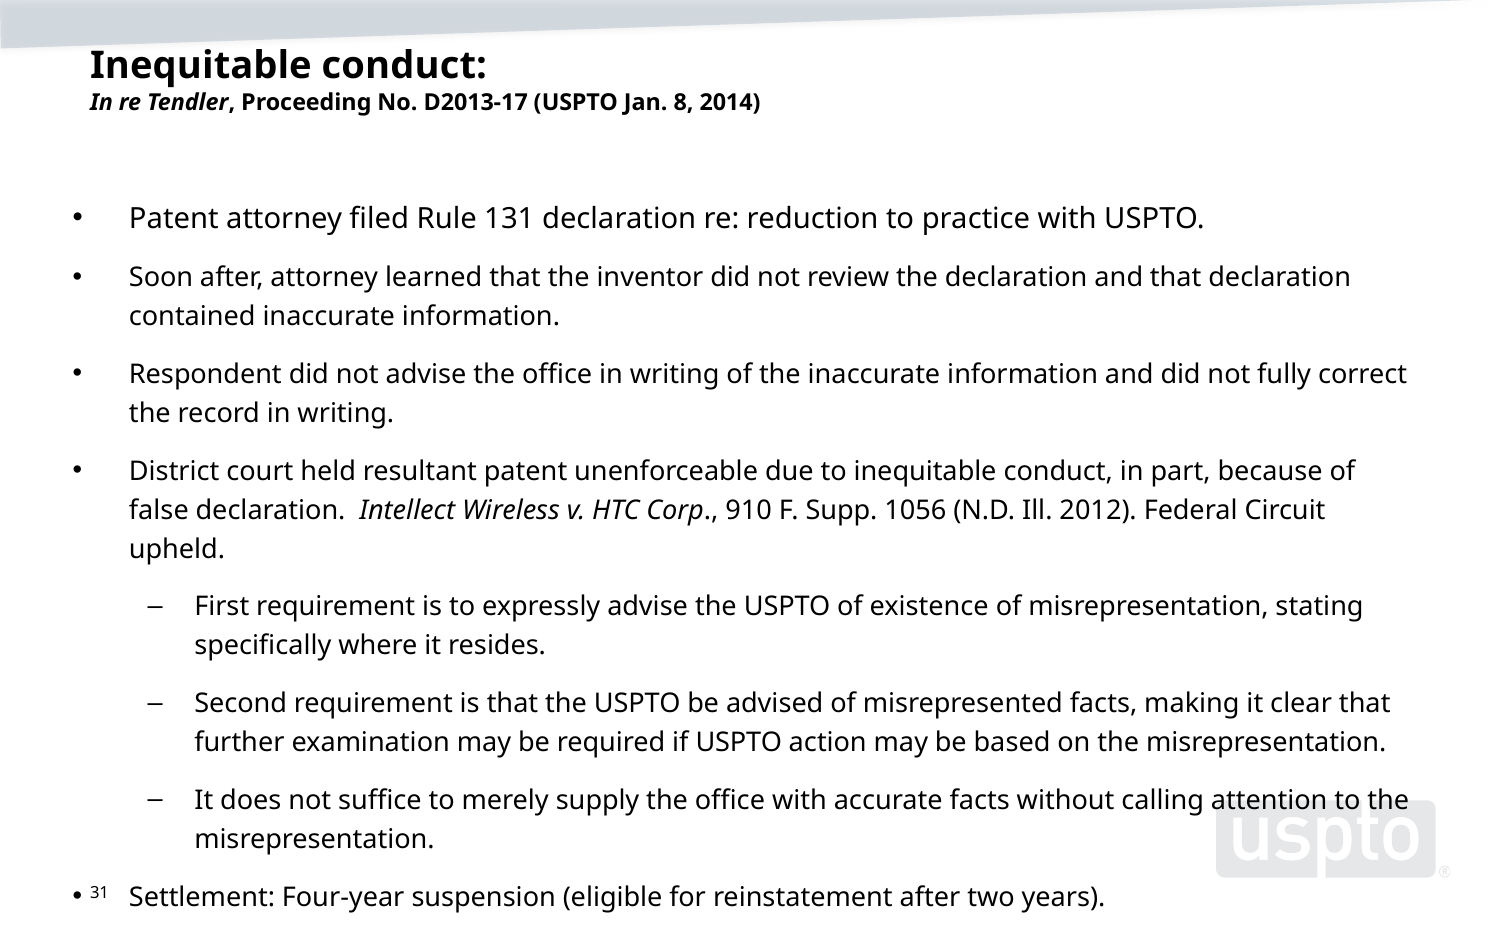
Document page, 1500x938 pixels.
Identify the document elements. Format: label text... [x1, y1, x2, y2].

title Inequitable conduct: In re Tendler, Proceeding No. D2013-17 (USPTO Jan. 8, 2014) [75, 33, 1425, 175]
list Patent attorney filed Rule 131 declaration re: reduction to practice with USPTO. Soon after, attorney learned that the inventor did not review the declaration and that declaration contained inaccurate information. Respondent did not advise the office in writing of the inaccurate information and did not fully correct the record in writing. District court held resultant patent unenforceable due to inequitable conduct, in part, because of false declaration. Intellect Wireless v. HTC Corp., 910 F. Supp. 1056 (N.D. Ill. 2012). Federal Circuit upheld. First requirement is to expressly advise the USPTO of existence of misrepresentation, stating specifically where it resides. Second requirement is that the USPTO be advised of misrepresented facts, making it clear that further examination may be required if USPTO action may be based on the misrepresentation. It does not suffice to merely supply the office with accurate facts without calling attention to the misrepresentation. Settlement: Four-year suspension (eligible for reinstatement after two years). [57, 184, 1425, 869]
slide_number 31 [75, 868, 413, 919]
